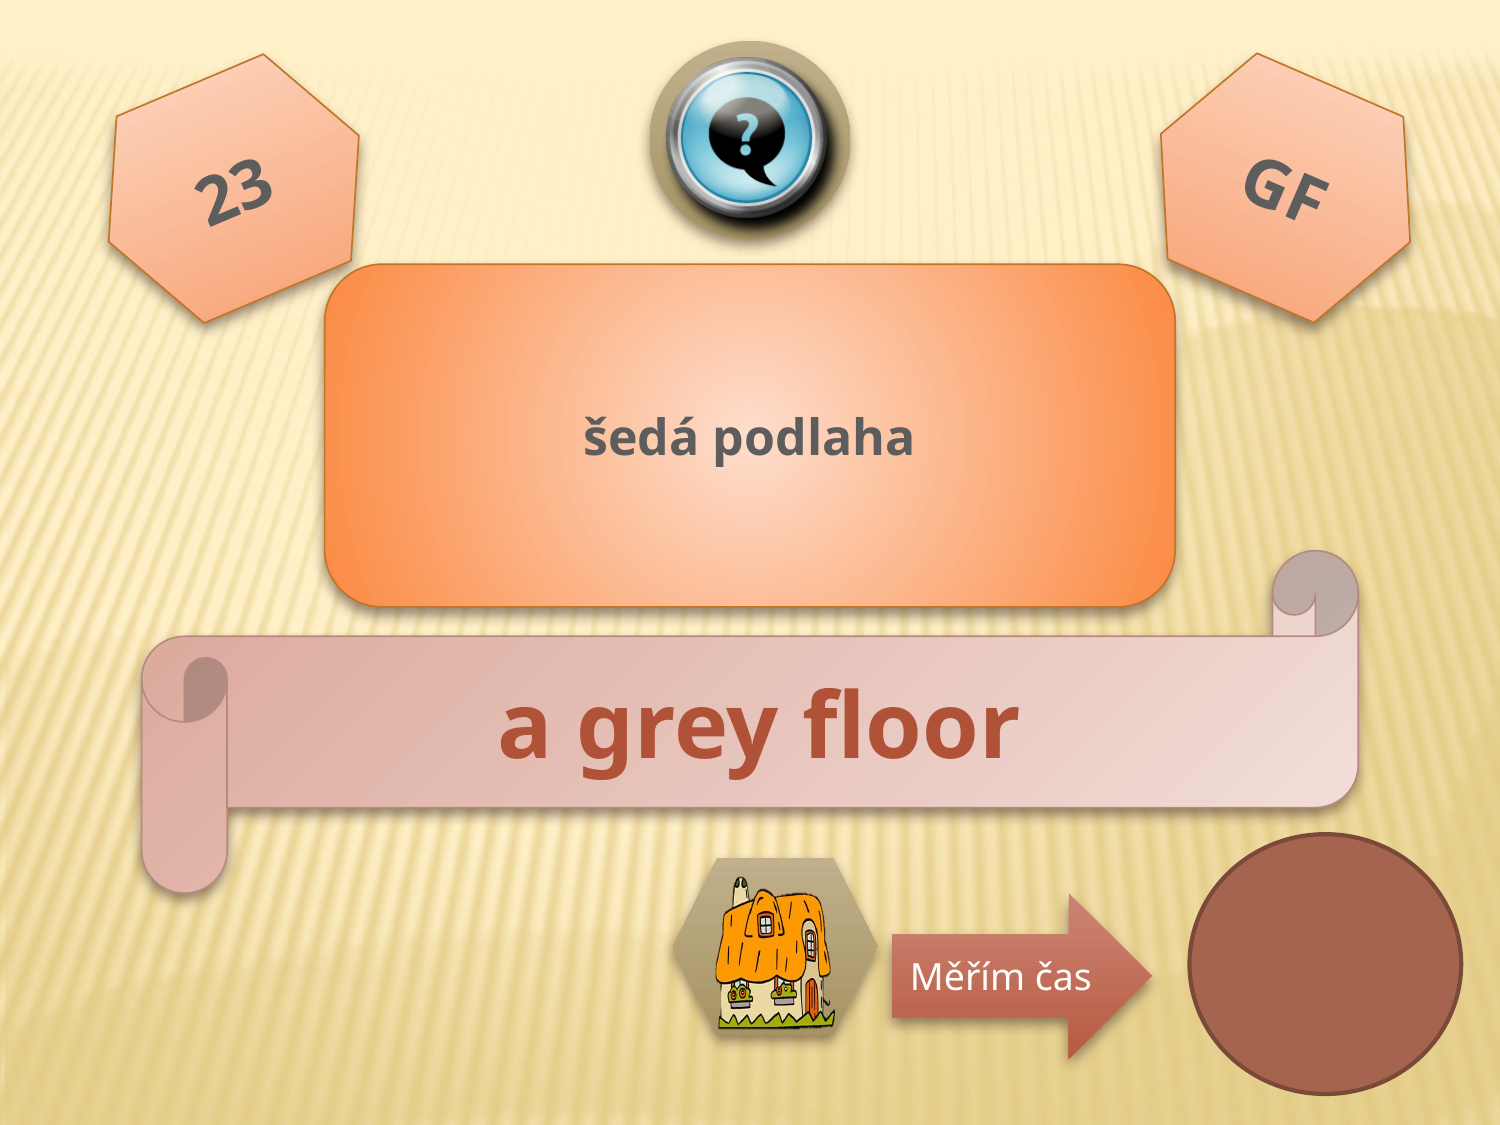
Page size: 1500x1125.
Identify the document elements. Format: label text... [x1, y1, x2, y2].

text_box a grey floor [140, 549, 1360, 895]
text_box Měřím čas [891, 893, 1152, 1059]
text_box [649, 40, 851, 242]
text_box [672, 857, 878, 1040]
text_box [1187, 832, 1464, 1097]
text_box GF [1160, 52, 1411, 324]
text_box 23 [107, 53, 360, 324]
text_box šedá podlaha [323, 263, 1177, 608]
